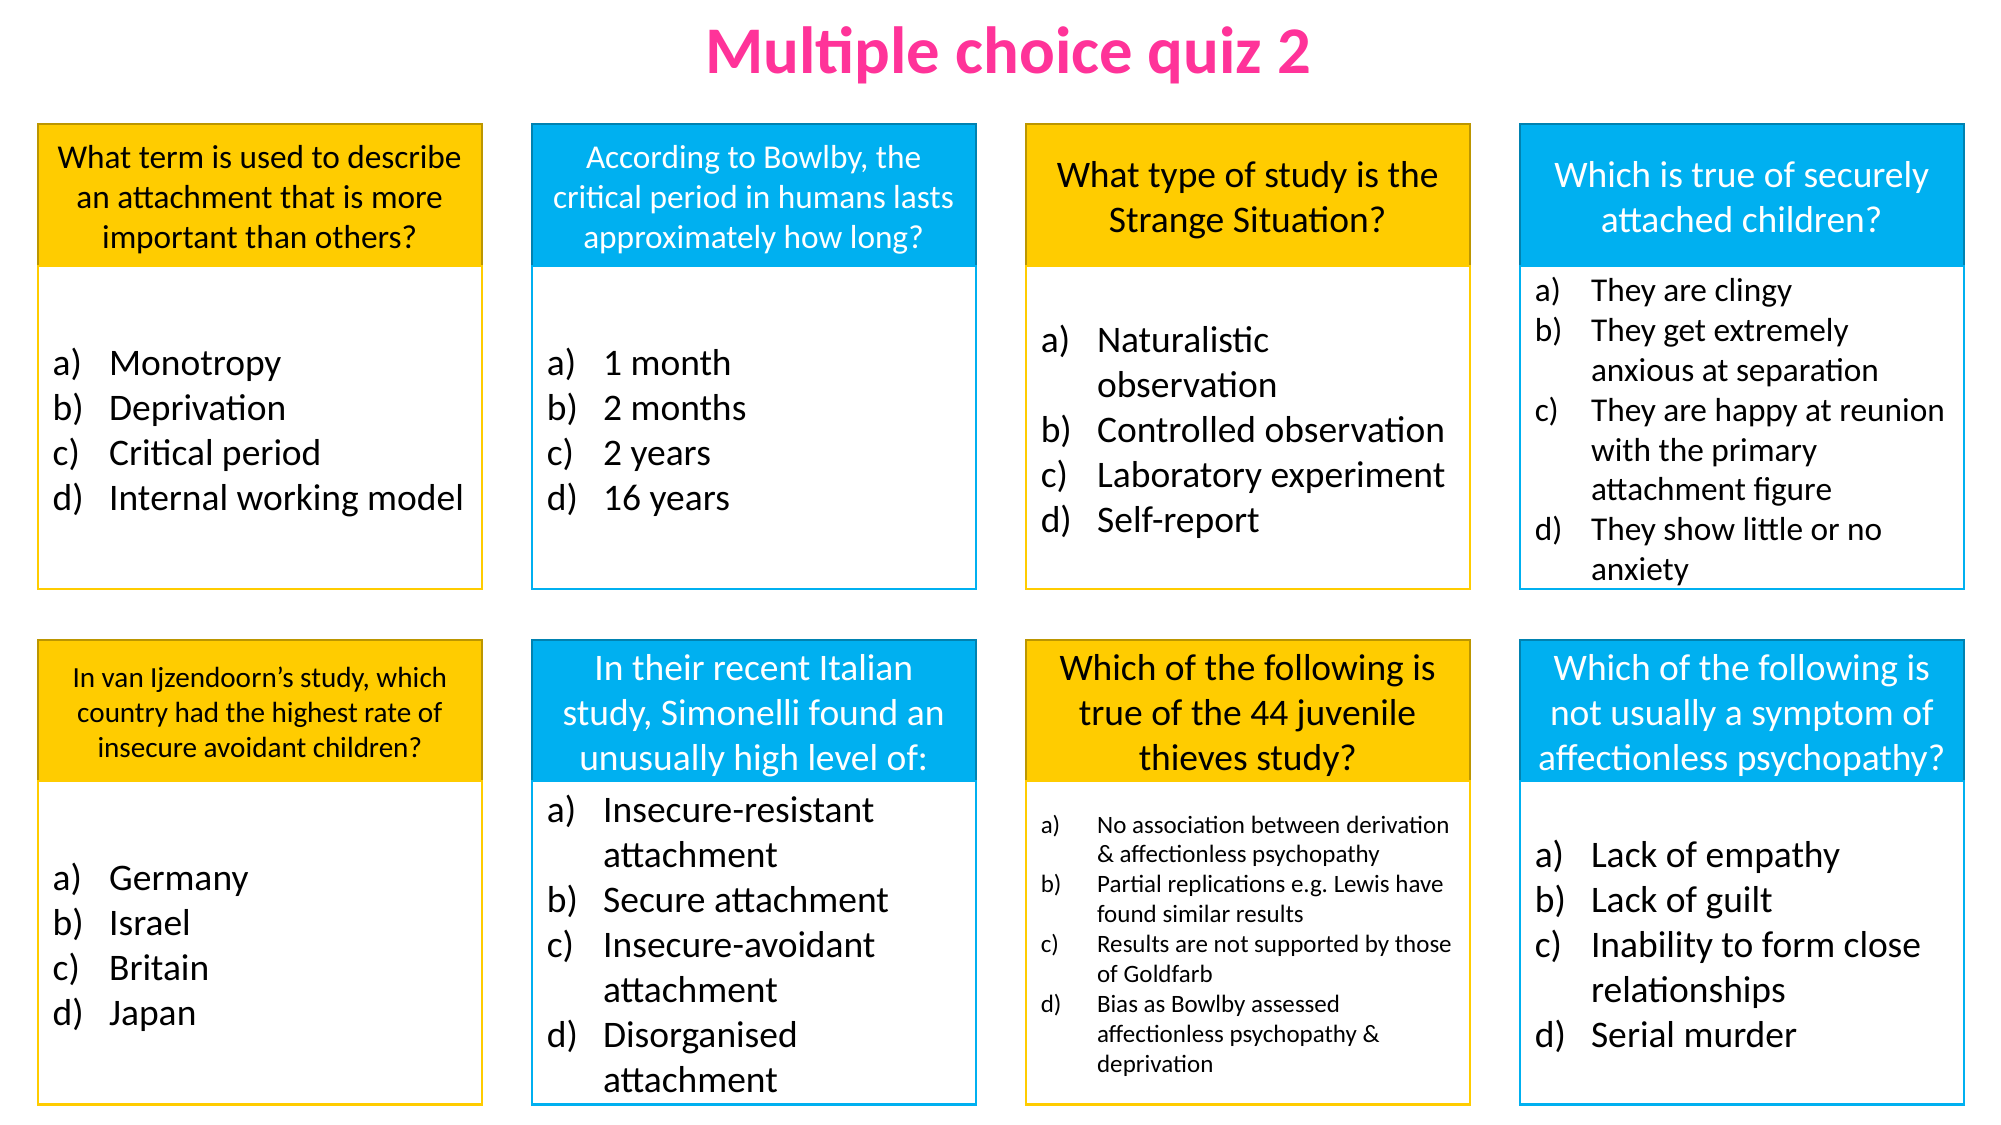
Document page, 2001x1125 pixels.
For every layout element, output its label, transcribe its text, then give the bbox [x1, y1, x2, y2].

text_box Insecure-resistant attachment Secure attachment Insecure-avoidant attachment Disorganised attachment [531, 780, 977, 1106]
text_box Monotropy Deprivation Critical period Internal working model [37, 265, 483, 590]
text_box Lack of empathy Lack of guilt Inability to form close relationships Serial murder [1519, 780, 1965, 1106]
text_box Germany Israel Britain Japan [37, 780, 483, 1106]
text_box In their recent Italian study, Simonelli found an unusually high level of: [531, 639, 977, 780]
text_box In van Ijzendoorn’s study, which country had the highest rate of insecure avoidant children? [37, 639, 483, 780]
text_box Multiple choice quiz 2 [690, 0, 1327, 95]
text_box Naturalistic observation Controlled observation Laboratory experiment Self-report [1025, 265, 1471, 590]
text_box According to Bowlby, the critical period in humans lasts approximately how long? [531, 123, 977, 265]
text_box Which of the following is true of the 44 juvenile thieves study? [1025, 639, 1471, 780]
text_box What type of study is the Strange Situation? [1025, 123, 1471, 265]
text_box Which is true of securely attached children? [1519, 123, 1965, 265]
text_box They are clingy They get extremely anxious at separation They are happy at reunion with the primary attachment figure They show little or no anxiety [1519, 265, 1965, 590]
text_box What term is used to describe an attachment that is more important than others? [37, 123, 483, 265]
text_box No association between derivation & affectionless psychopathy Partial replications e.g. Lewis have found similar results Results are not supported by those of Goldfarb Bias as Bowlby assessed affectionless psychopathy & deprivation [1025, 780, 1471, 1106]
text_box Which of the following is not usually a symptom of affectionless psychopathy? [1519, 639, 1965, 780]
text_box 1 month 2 months 2 years 16 years [531, 265, 977, 590]
